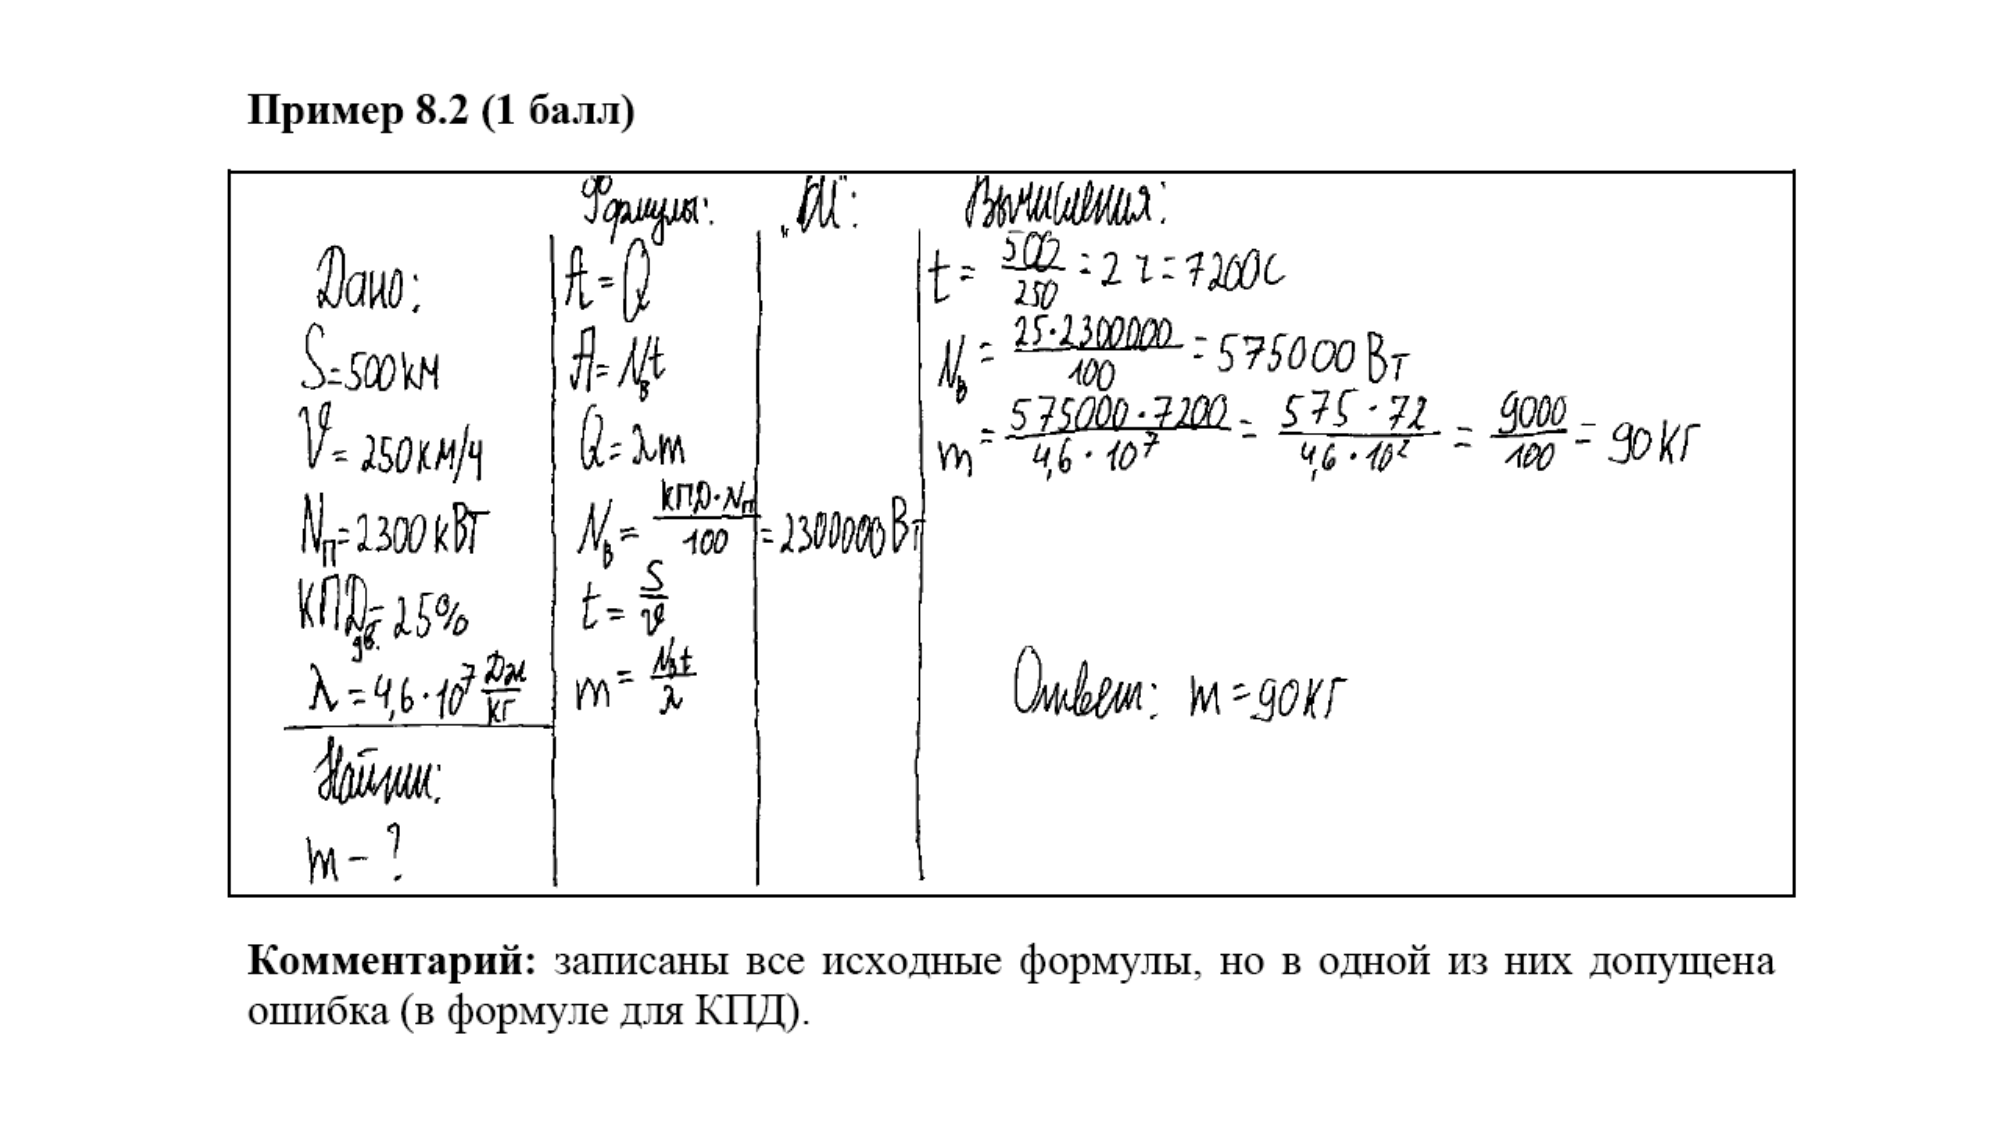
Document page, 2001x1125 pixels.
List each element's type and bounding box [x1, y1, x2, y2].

picture [167, 74, 1832, 1051]
